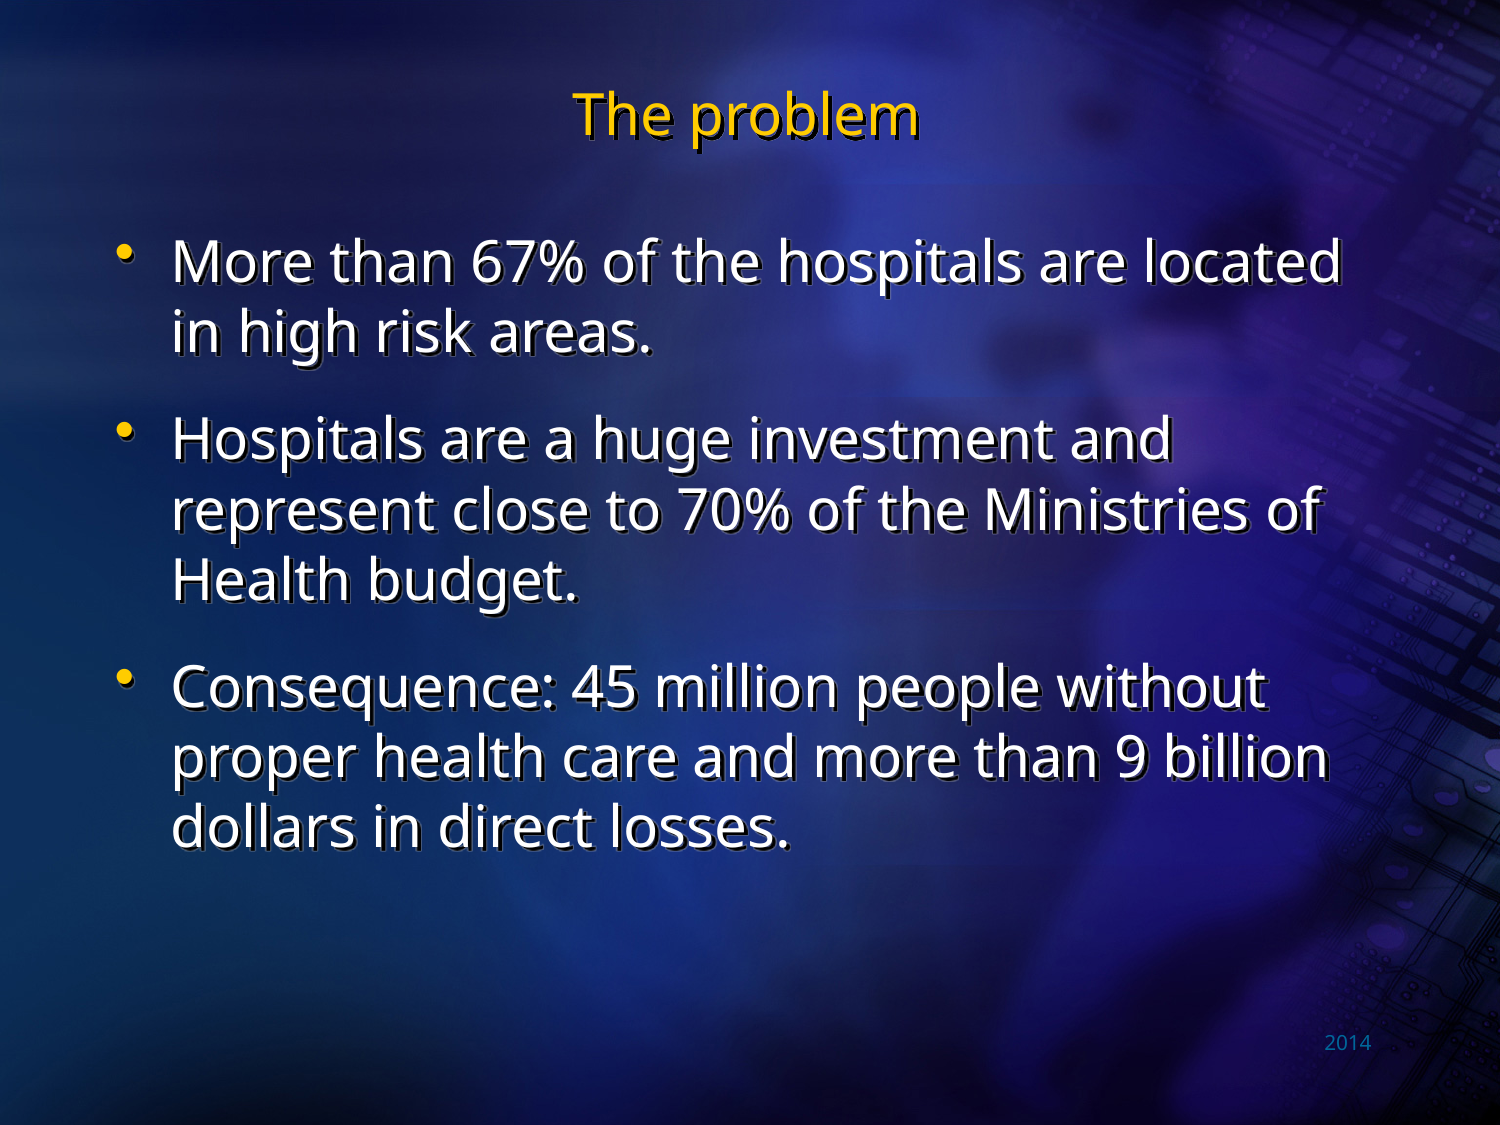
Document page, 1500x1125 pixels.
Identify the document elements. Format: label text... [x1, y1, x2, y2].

list More than 67% of the hospitals are located in high risk areas. Hospitals are a huge investment and represent close to 70% of the Ministries of Health budget. Consequence: 45 million people without proper health care and more than 9 billion dollars in direct losses. [95, 216, 1372, 1008]
picture [0, 0, 1500, 1125]
title The problem [108, 69, 1384, 221]
